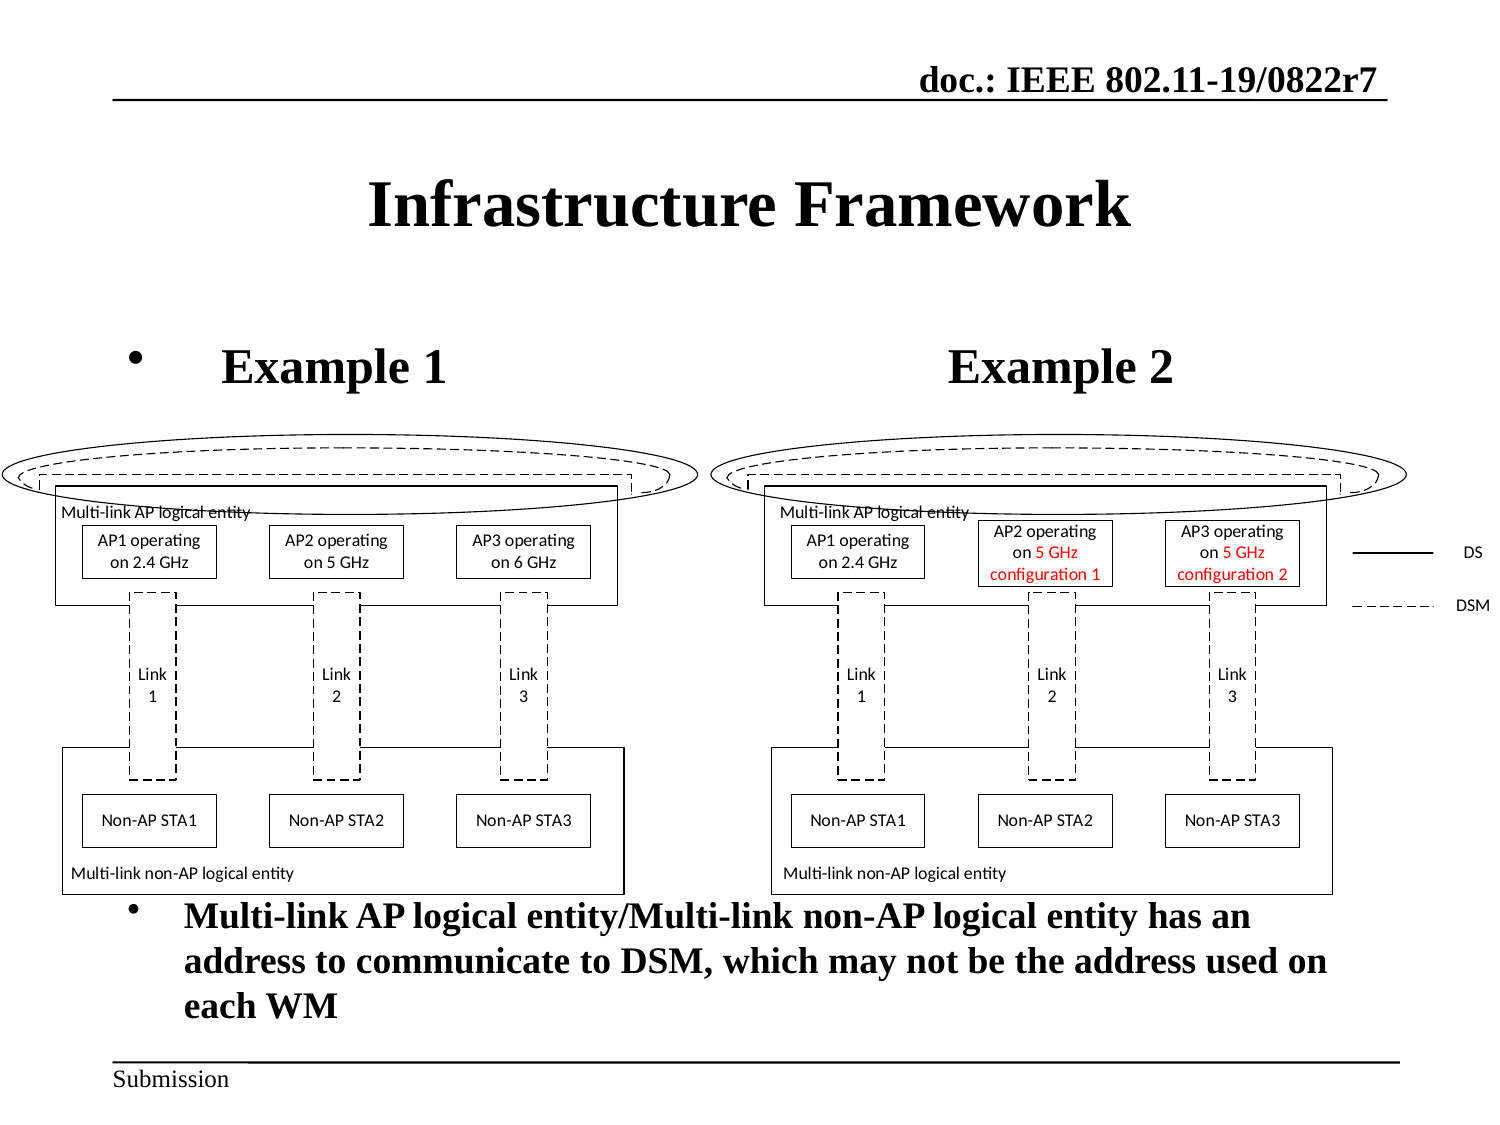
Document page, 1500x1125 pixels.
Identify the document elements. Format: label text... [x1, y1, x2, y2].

picture [0, 431, 1500, 896]
list Example 1 Example 2 Multi-link AP logical entity/Multi-link non-AP logical entity has an address to communicate to DSM, which may not be the address used on each WM [112, 904, 1388, 1002]
title Infrastructure Framework [112, 112, 1388, 288]
list Example 1 Example 2 Multi-link AP logical entity/Multi-link non-AP logical entity has an address to communicate to DSM, which may not be the address used on each WM [112, 326, 1388, 430]
